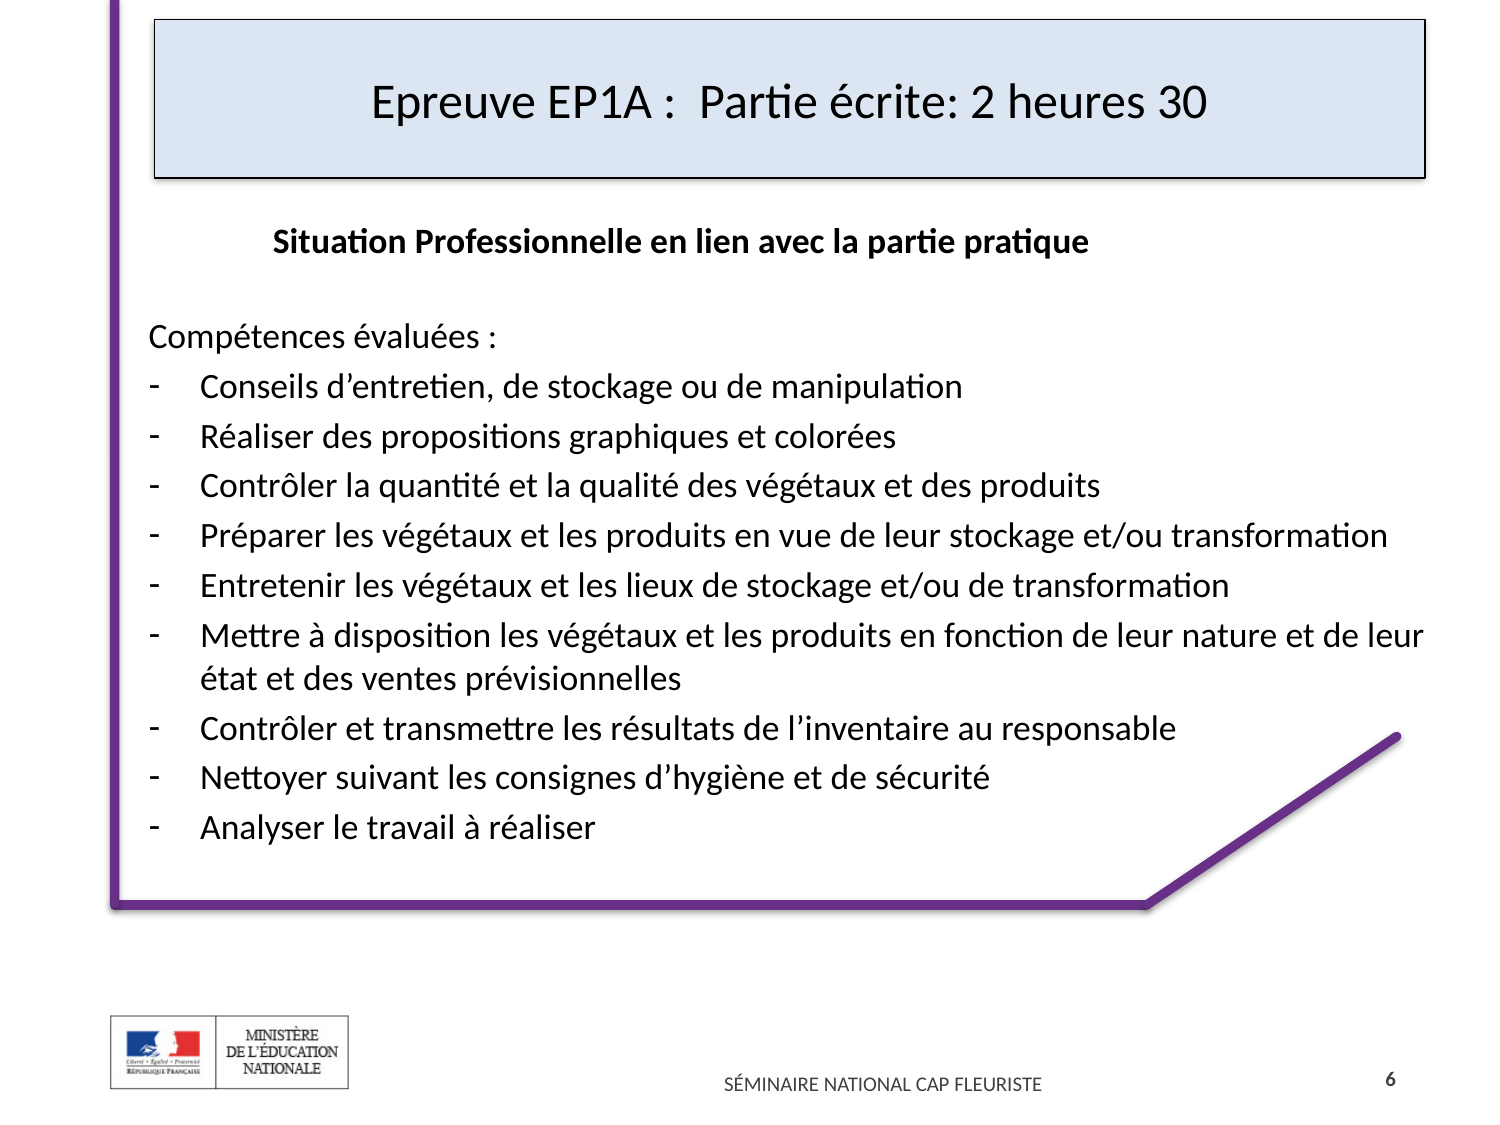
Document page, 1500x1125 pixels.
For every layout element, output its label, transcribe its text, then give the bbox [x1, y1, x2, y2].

slide_number 6 [1344, 1048, 1411, 1109]
subtitle Situation Professionnelle en lien avec la partie pratique Compétences évaluées : Conseils d’entretien, de stockage ou de manipulation Réaliser des propositions graphiques et colorées Contrôler la quantité et la qualité des végétaux et des produits Préparer les végétaux et les produits en vue de leur stockage et/ou transformation Entretenir les végétaux et les lieux de stockage et/ou de transformation Mettre à disposition les végétaux et les produits en fonction de leur nature et de leur état et des ventes prévisionnelles Contrôler et transmettre les résultats de l’inventaire au responsable Nettoyer suivant les consignes d’hygiène et de sécurité Analyser le travail à réaliser [133, 210, 1446, 863]
title Epreuve EP1A : Partie écrite: 2 heures 30 [154, 19, 1426, 179]
picture [109, 1006, 350, 1100]
